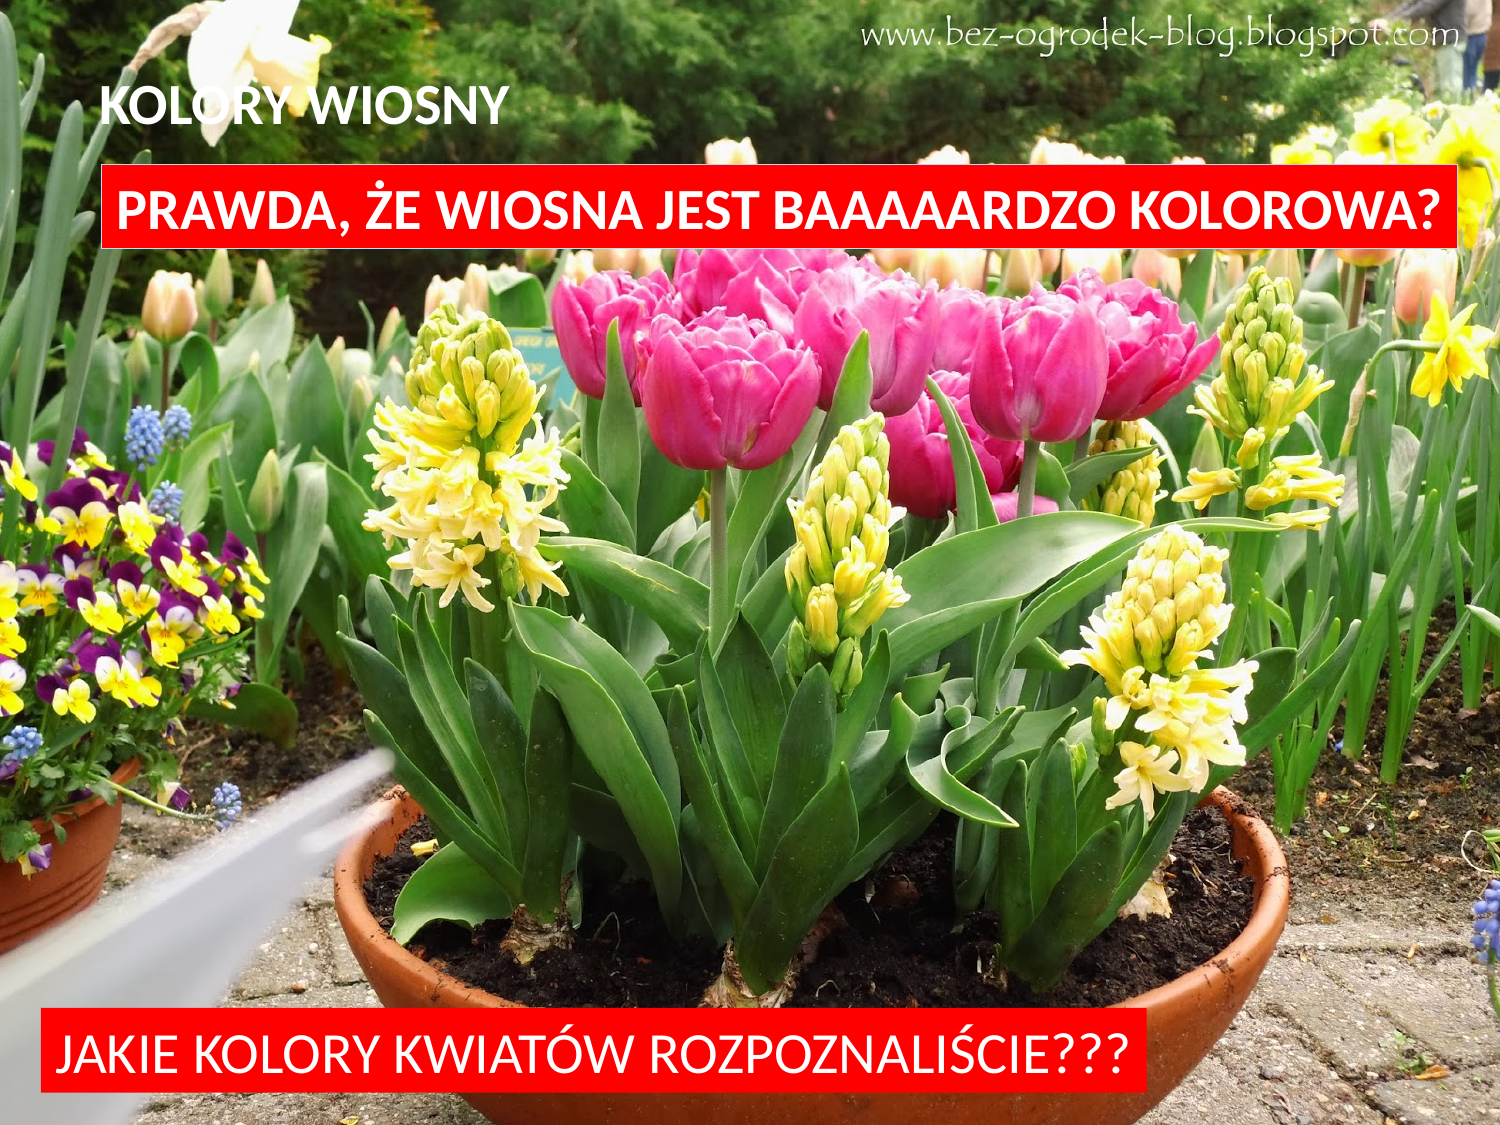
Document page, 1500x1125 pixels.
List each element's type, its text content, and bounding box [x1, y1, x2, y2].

text_box KOLORY WIOSNY [84, 58, 525, 144]
text_box PRAWDA, ŻE WIOSNA JEST BAAAAARDZO KOLOROWA? [101, 164, 1458, 249]
picture [0, 0, 1500, 1125]
text_box JAKIE KOLORY KWIATÓW ROZPOZNALIŚCIE??? [40, 1007, 1147, 1093]
